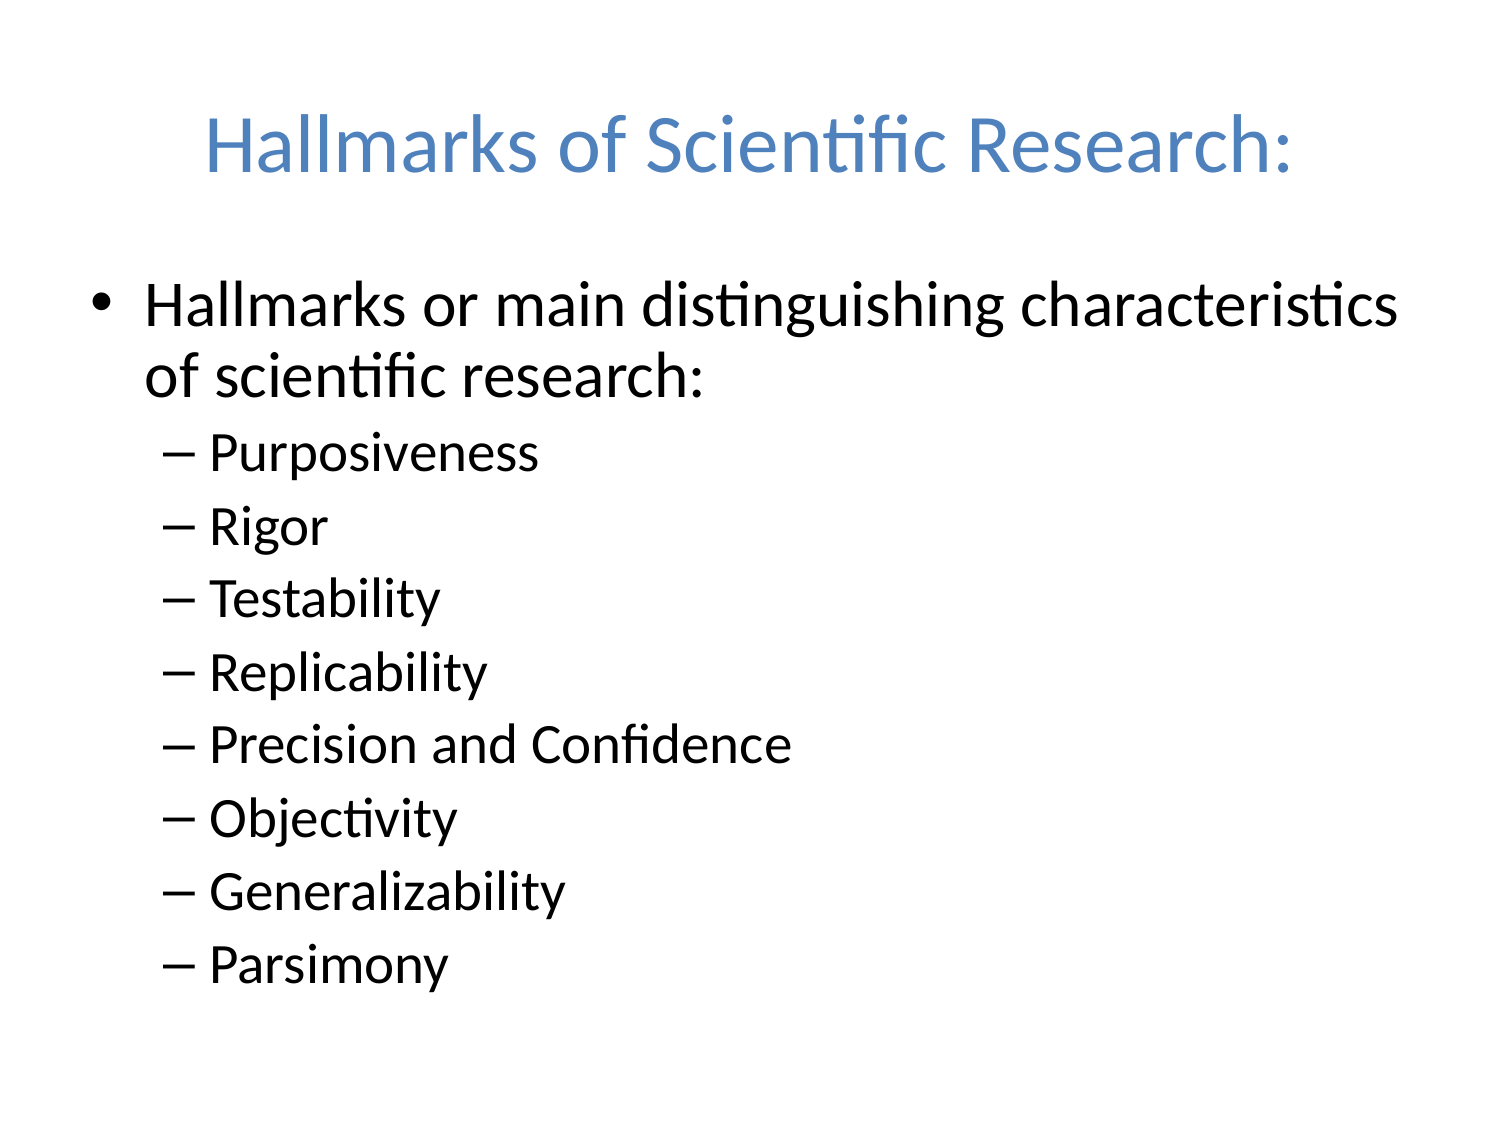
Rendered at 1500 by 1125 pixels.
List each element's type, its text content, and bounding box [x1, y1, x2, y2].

list Hallmarks or main distinguishing characteristics of scientific research: Purposiveness Rigor Testability Replicability Precision and Conﬁdence Objectivity Generalizability Parsimony [75, 262, 1425, 1005]
title Hallmarks of Scientific Research: [75, 45, 1425, 233]
